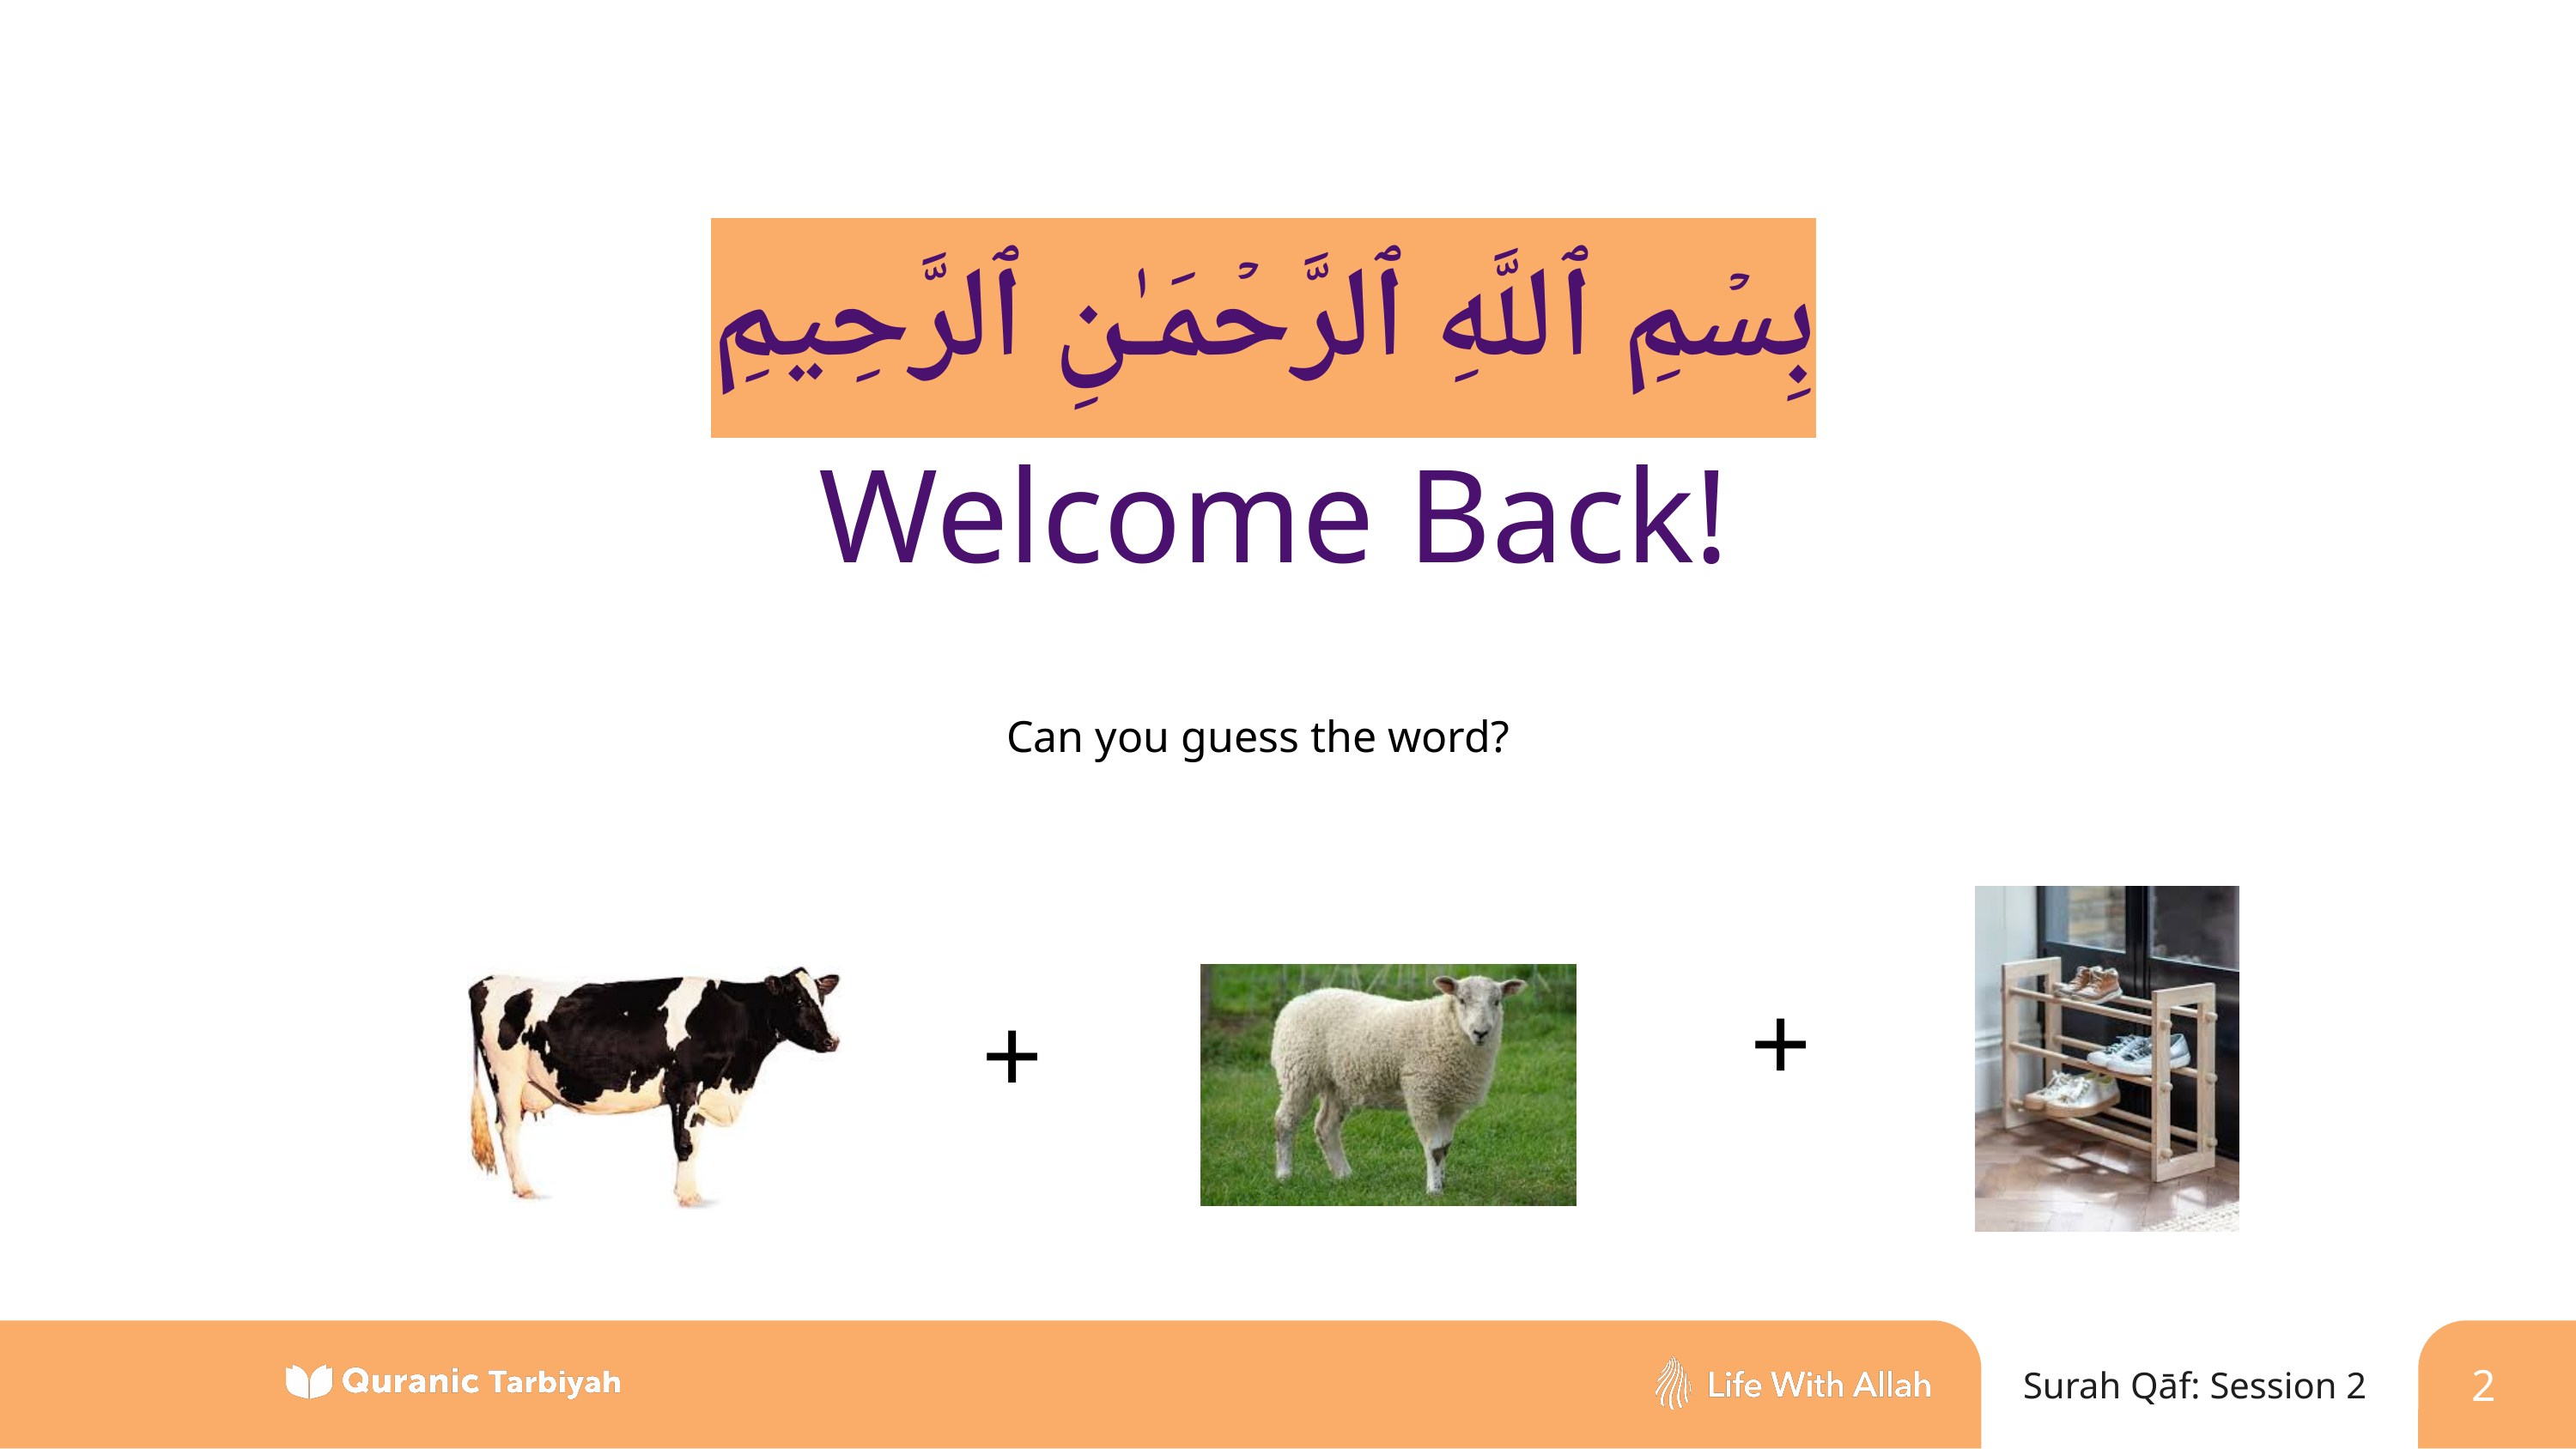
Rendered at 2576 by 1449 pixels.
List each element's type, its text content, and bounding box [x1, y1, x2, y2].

text_box بِسۡمِ ٱللَّهِ ٱلرَّحۡمَـٰنِ ٱلرَّحِیمِ [696, 221, 1830, 389]
picture [466, 966, 842, 1210]
picture [1656, 1355, 1930, 1410]
text_box Can you guess the word? [550, 702, 1965, 767]
text_box + [1672, 968, 1889, 1111]
picture [1200, 963, 1577, 1206]
picture [286, 1364, 620, 1399]
text_box + [904, 980, 1121, 1123]
text_box Welcome Back! [805, 427, 1938, 629]
picture [1975, 886, 2239, 1232]
